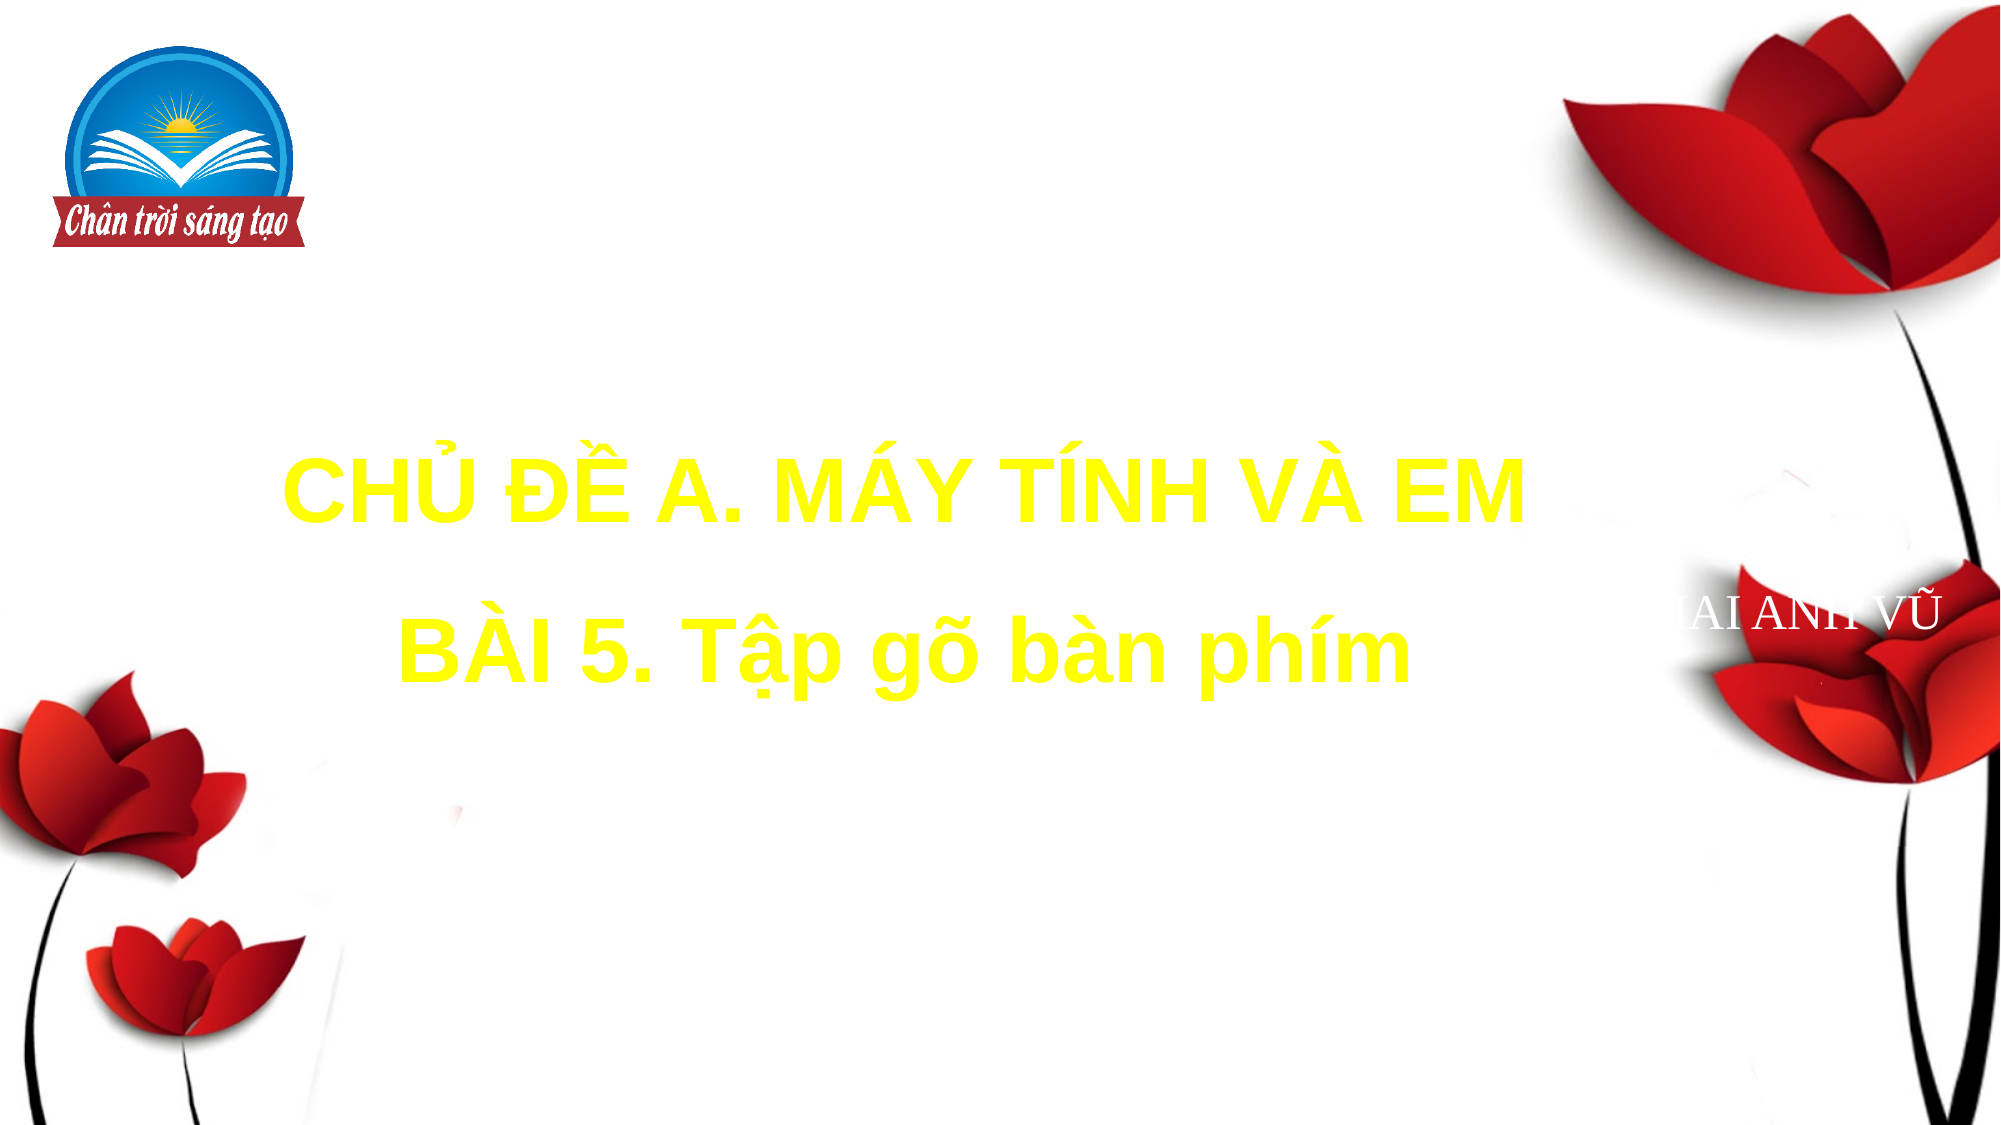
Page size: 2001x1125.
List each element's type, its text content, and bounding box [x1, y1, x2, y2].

picture [0, 0, 2001, 1125]
subtitle MAI ANH VŨ [458, 578, 1959, 851]
text_box CHỦ ĐỀ A. MÁY TÍNH VÀ EM BÀI 5. Tập gõ bàn phím [97, 398, 1715, 709]
